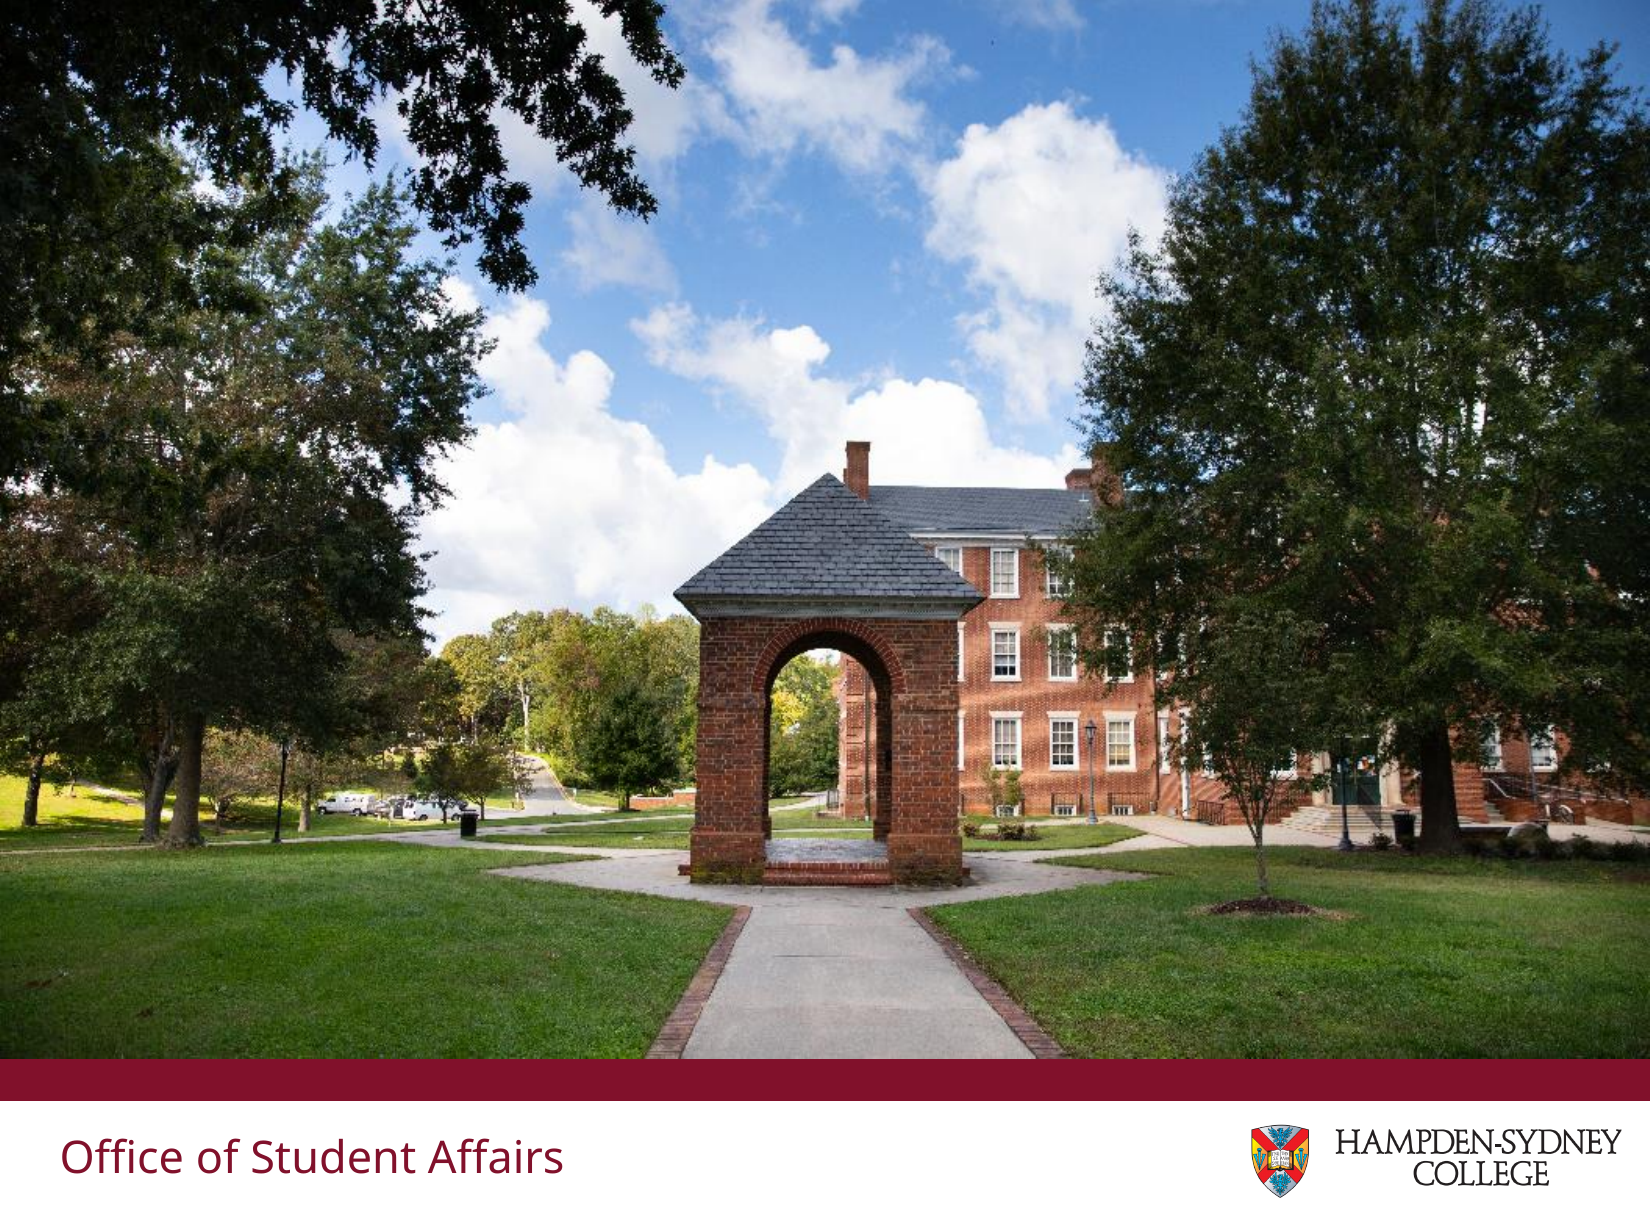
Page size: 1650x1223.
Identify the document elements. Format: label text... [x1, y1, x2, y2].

picture [0, 0, 1650, 1059]
list Office of Student Affairs [44, 1126, 820, 1191]
